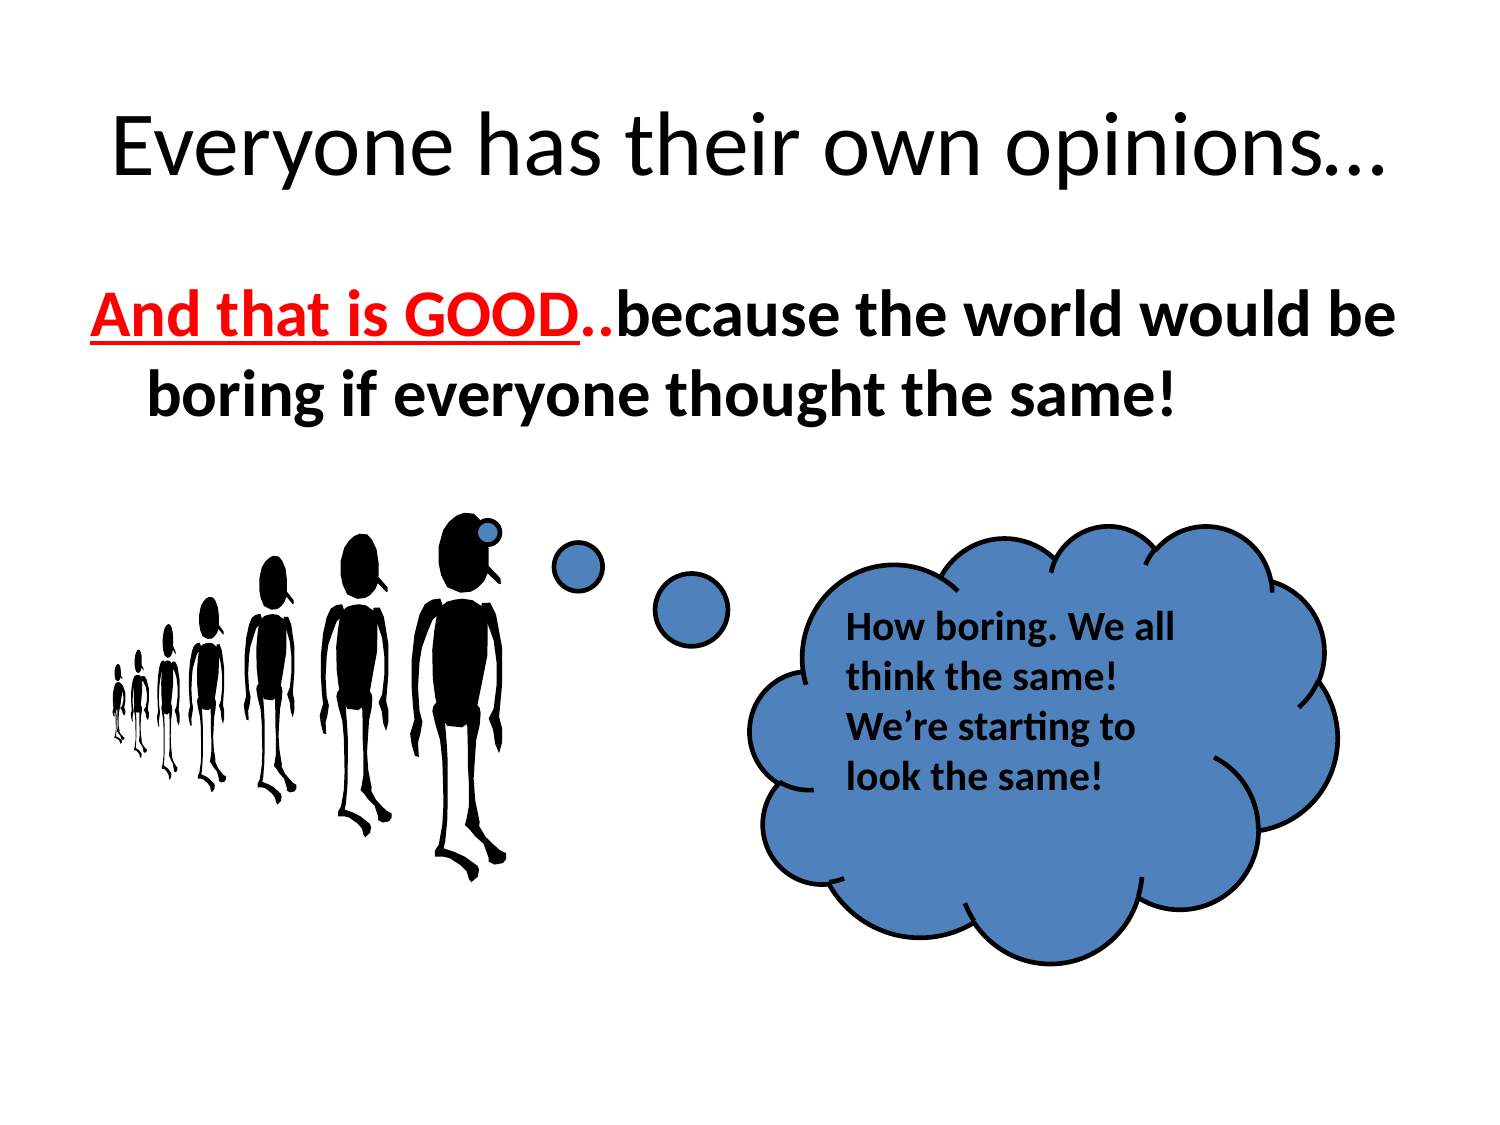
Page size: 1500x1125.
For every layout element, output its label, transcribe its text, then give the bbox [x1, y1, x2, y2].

text_box How boring. We all think the same! We’re starting to look the same! [553, 542, 603, 592]
list And that is GOOD..because the world would be boring if everyone thought the same! [75, 262, 1425, 1005]
title Everyone has their own opinions… [75, 45, 1425, 233]
text_box How boring. We all think the same! We’re starting to look the same! [749, 526, 1338, 965]
text_box How boring. We all think the same! We’re starting to look the same! [655, 573, 728, 647]
picture [112, 512, 507, 883]
